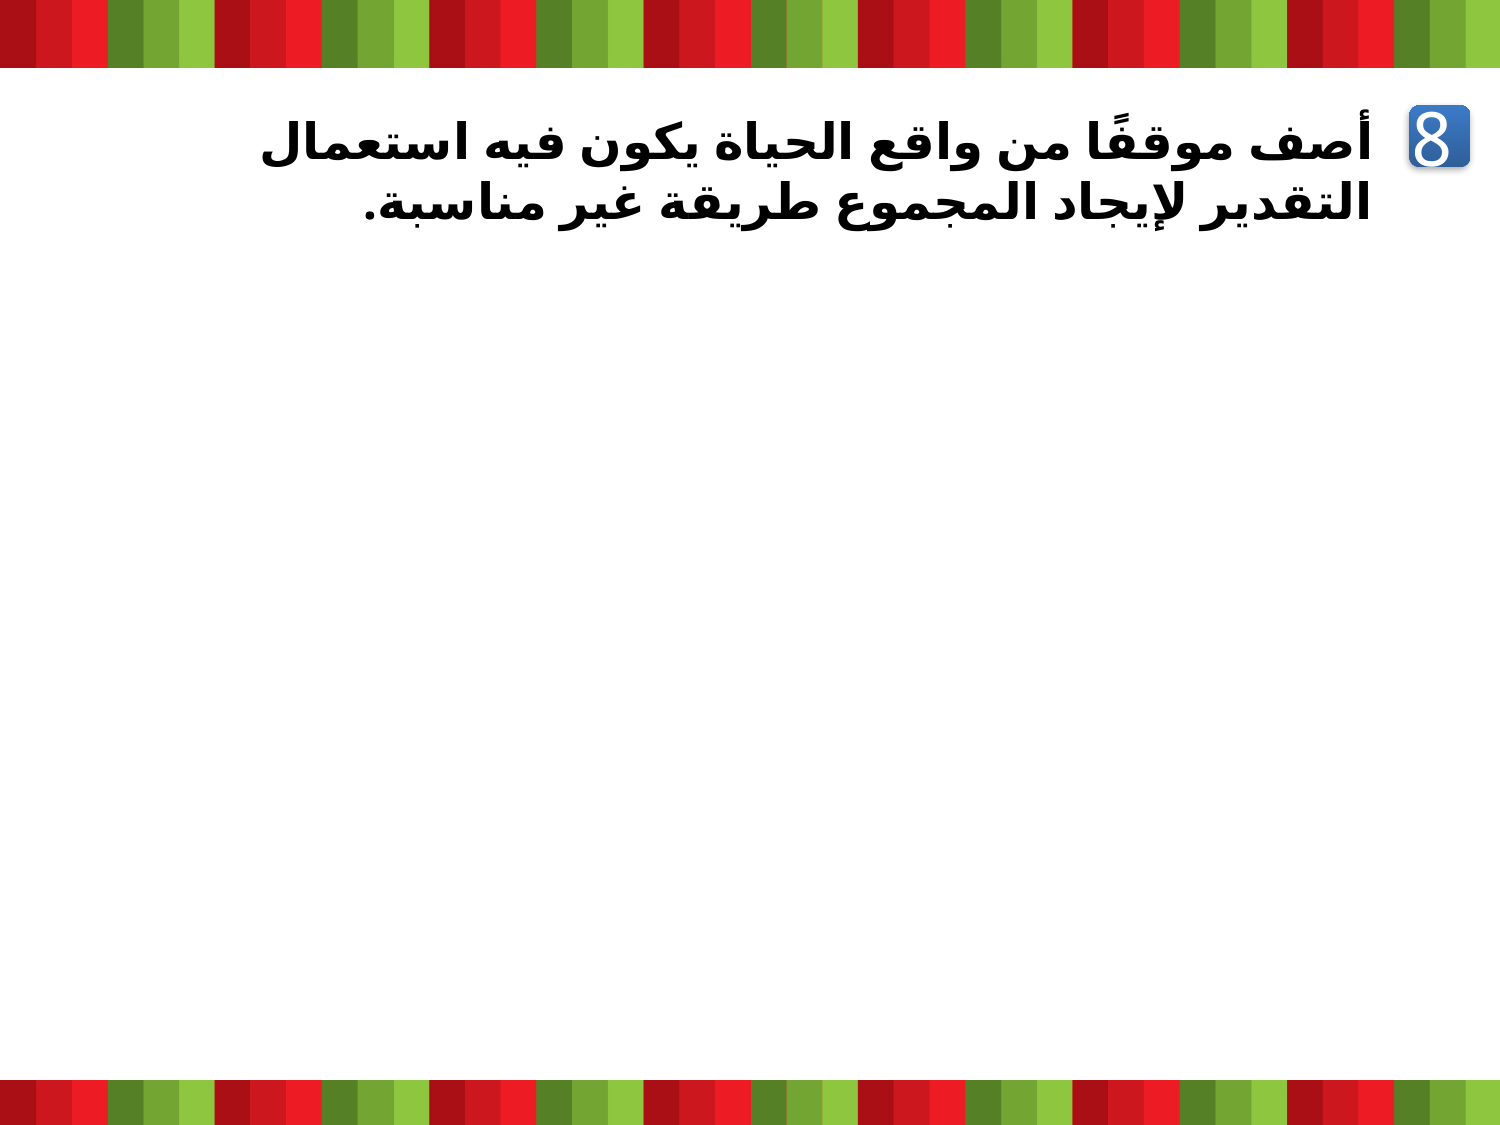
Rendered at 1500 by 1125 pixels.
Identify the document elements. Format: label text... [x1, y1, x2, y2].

text_box أصف موقفًا من واقع الحياة يكون فيه استعمال التقدير لإيجاد المجموع طريقة غير مناسبة. [159, 101, 1389, 237]
picture [0, 0, 1500, 1125]
text_box 8 [1409, 105, 1471, 168]
